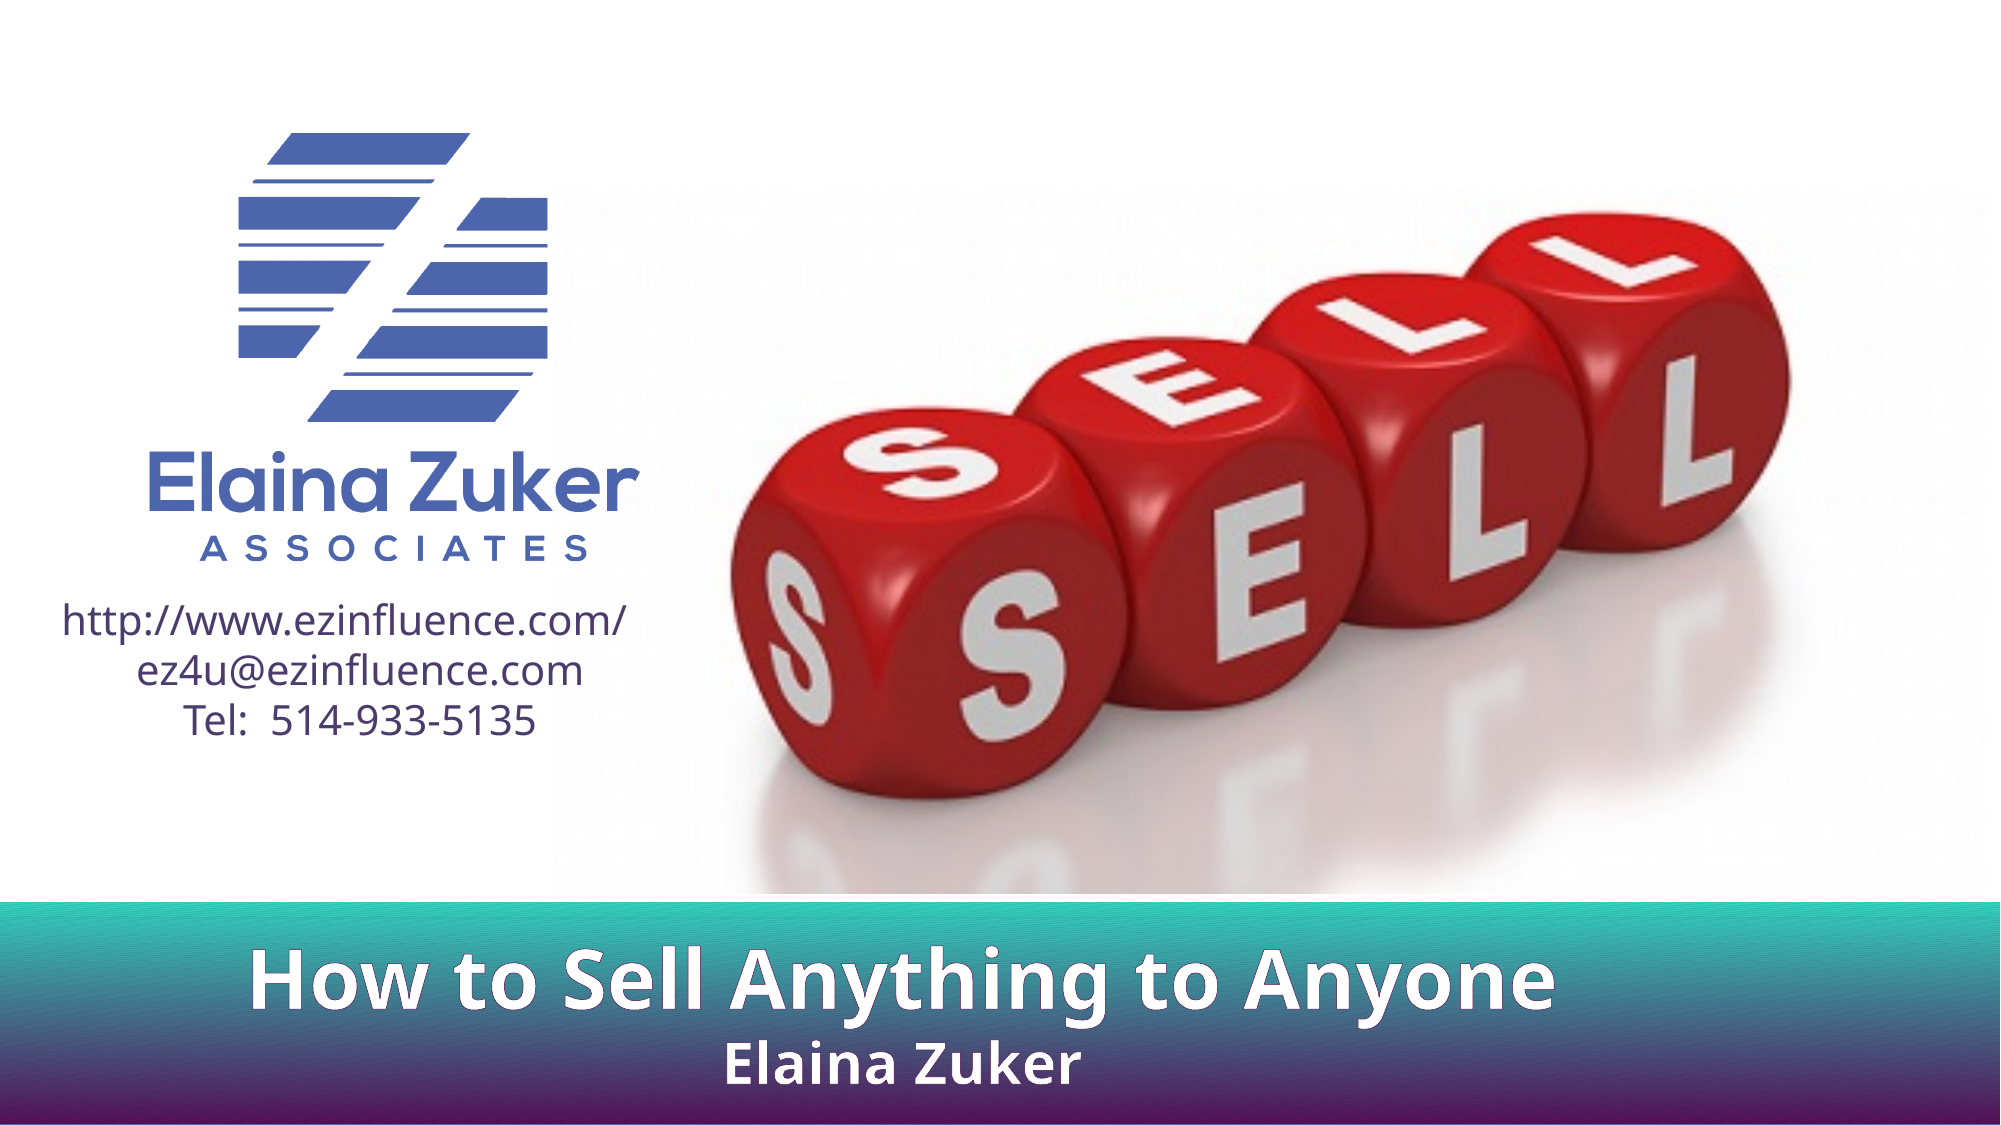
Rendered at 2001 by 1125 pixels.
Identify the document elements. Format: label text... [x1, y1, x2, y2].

text_box http://www.ezinfluence.com/ ez4u@ezinfluence.com Tel: 514-933-5135 [42, 586, 553, 751]
picture [0, 902, 2000, 1124]
picture [139, 121, 2000, 894]
